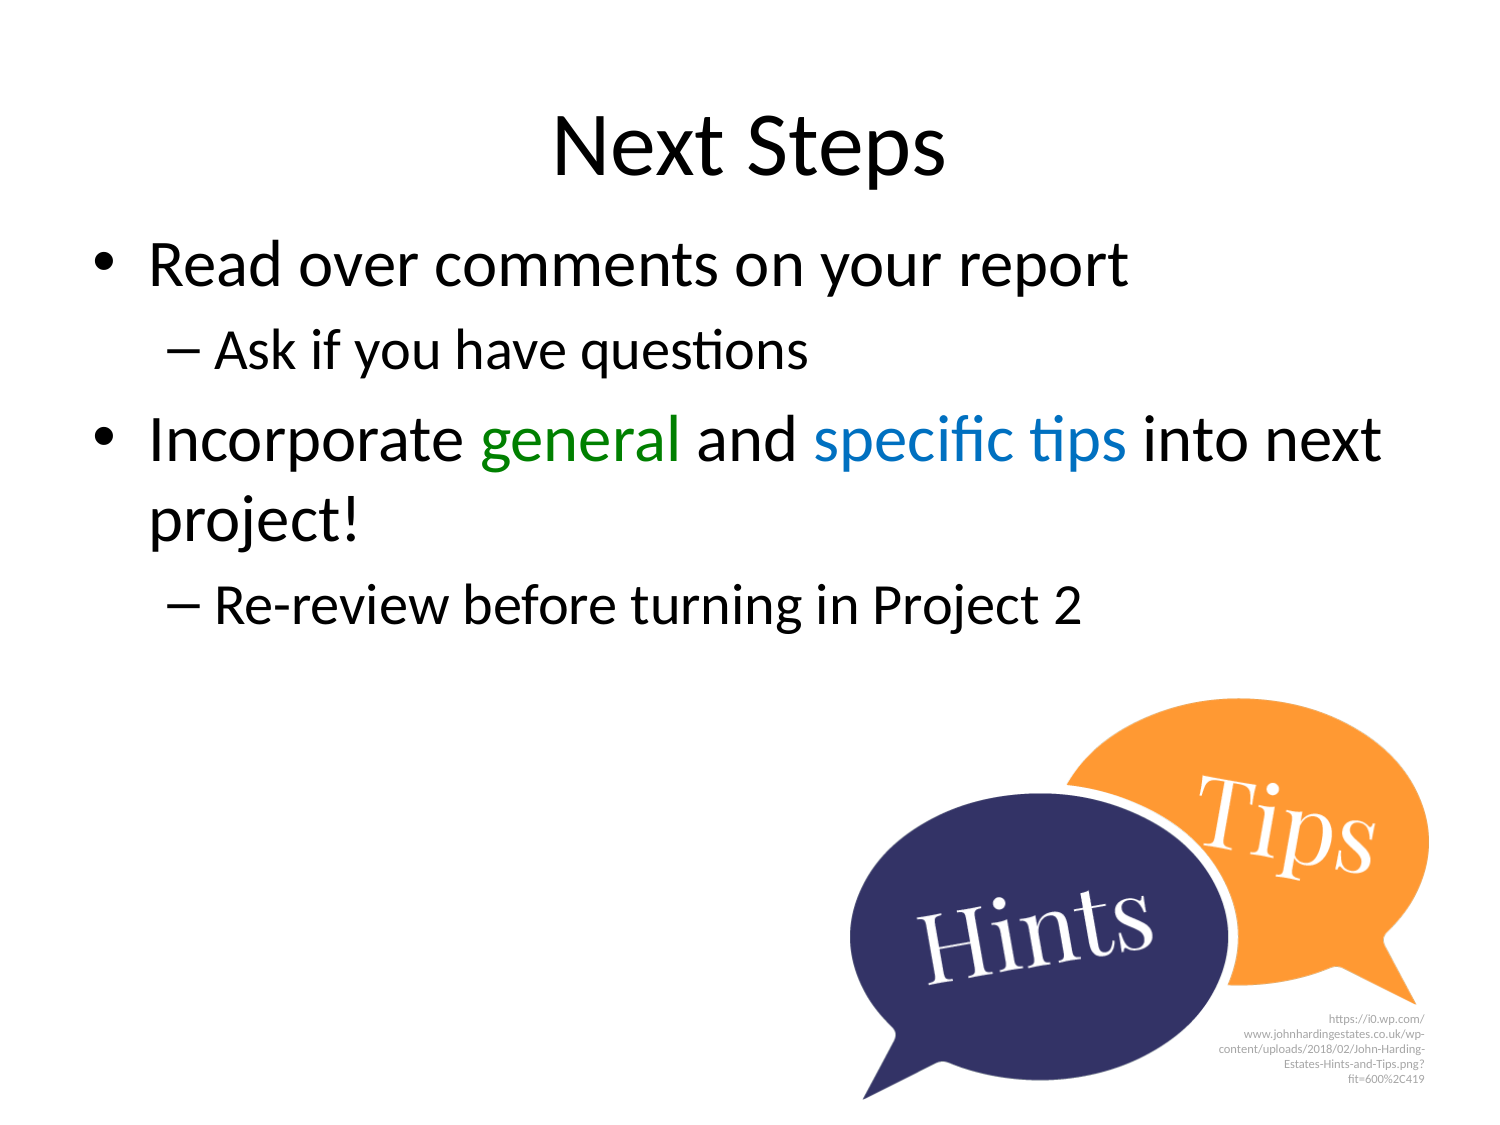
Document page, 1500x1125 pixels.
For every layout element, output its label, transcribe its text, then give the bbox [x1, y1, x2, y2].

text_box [837, 687, 1442, 1110]
title Next Steps [75, 45, 1425, 233]
list Read over comments on your report Ask if you have questions Incorporate general and specific tips into next project! Re-review before turning in Project 2 [77, 212, 1457, 850]
